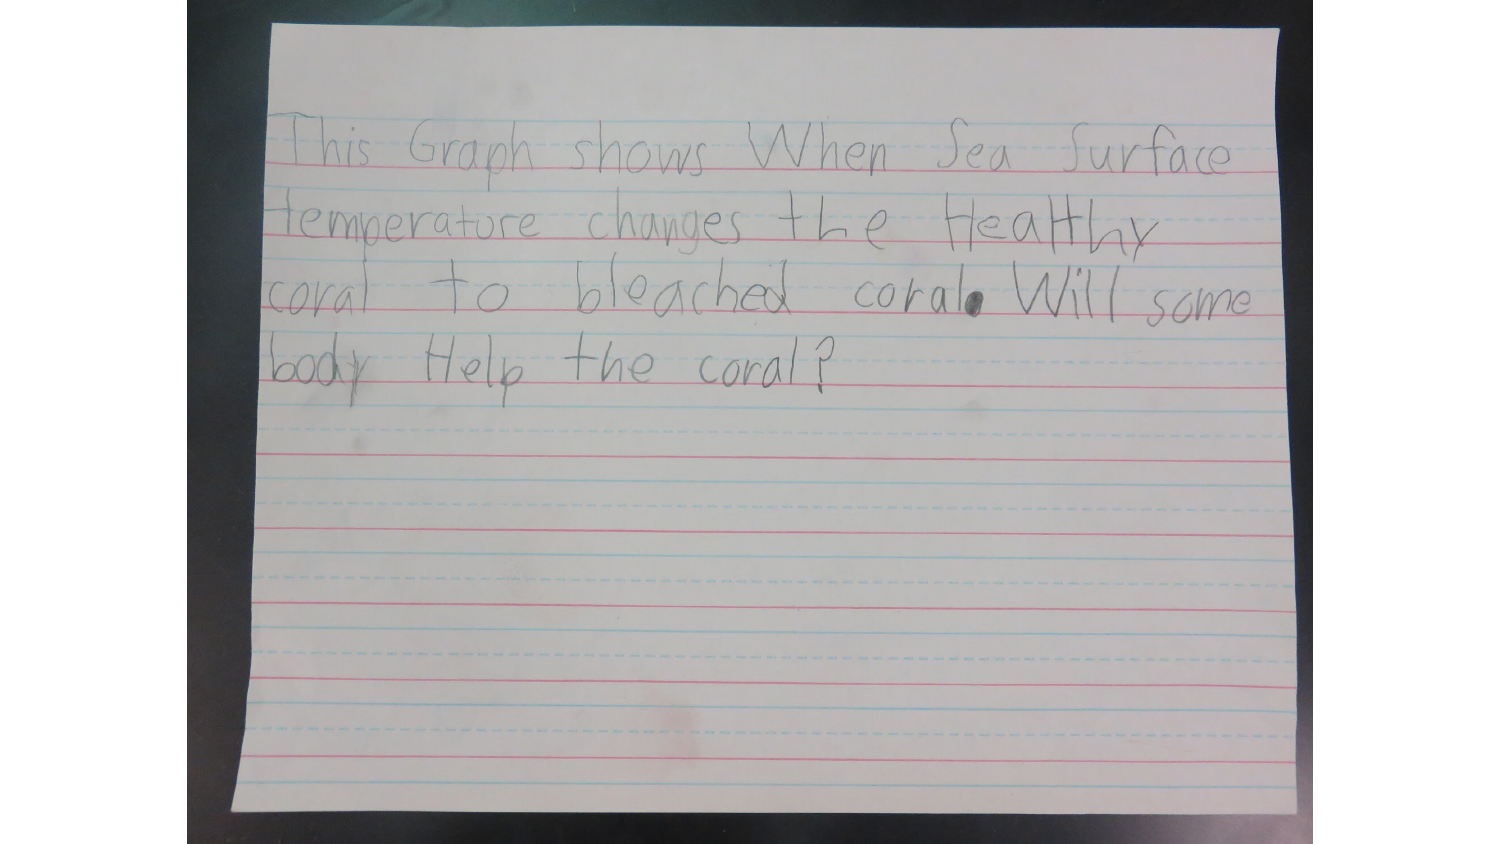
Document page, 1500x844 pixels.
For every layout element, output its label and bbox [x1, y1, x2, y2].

picture [187, 0, 1313, 844]
